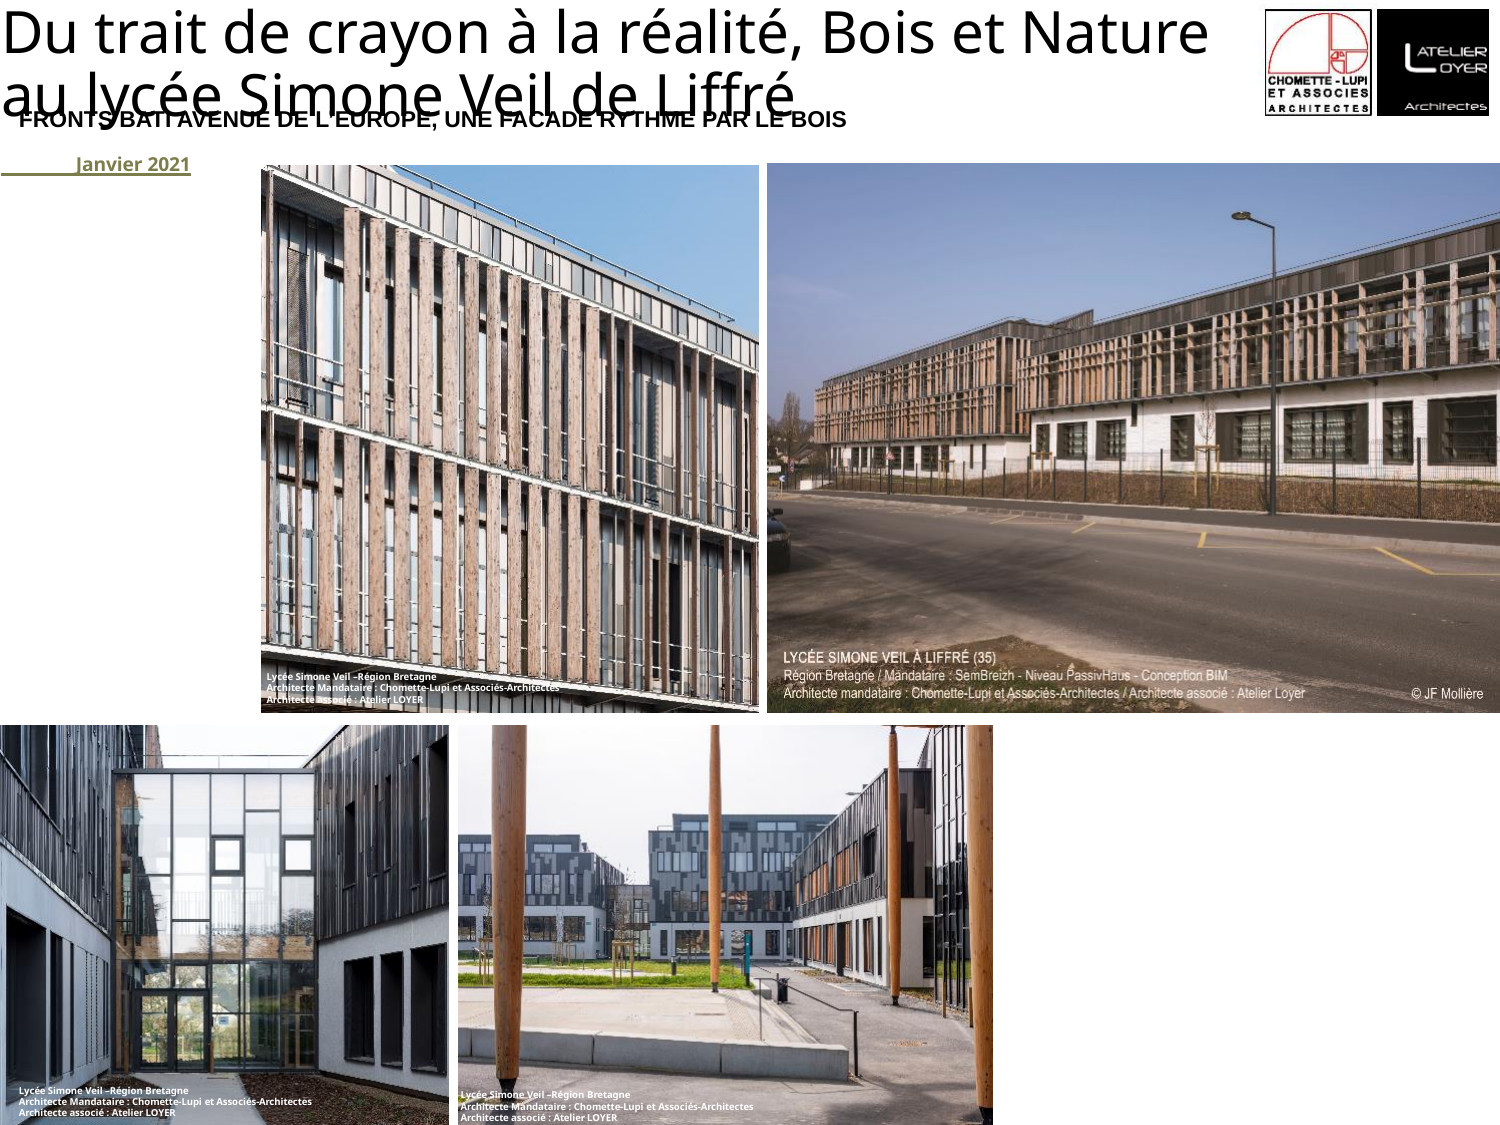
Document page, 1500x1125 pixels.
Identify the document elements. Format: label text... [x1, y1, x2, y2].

picture [458, 725, 993, 1125]
text_box Du trait de crayon à la réalité, Bois et Nature au lycée Simone Veil de Liffré [0, 5, 1228, 128]
picture [0, 725, 449, 1125]
text_box FRONTS BATI AVENUE DE L’EUROPE, UNE FACADE RYTHME PAR LE BOIS [18, 107, 1239, 133]
text_box Janvier 2021 [0, 151, 288, 176]
picture [767, 163, 1500, 713]
picture [1258, 3, 1489, 122]
picture [261, 165, 759, 713]
